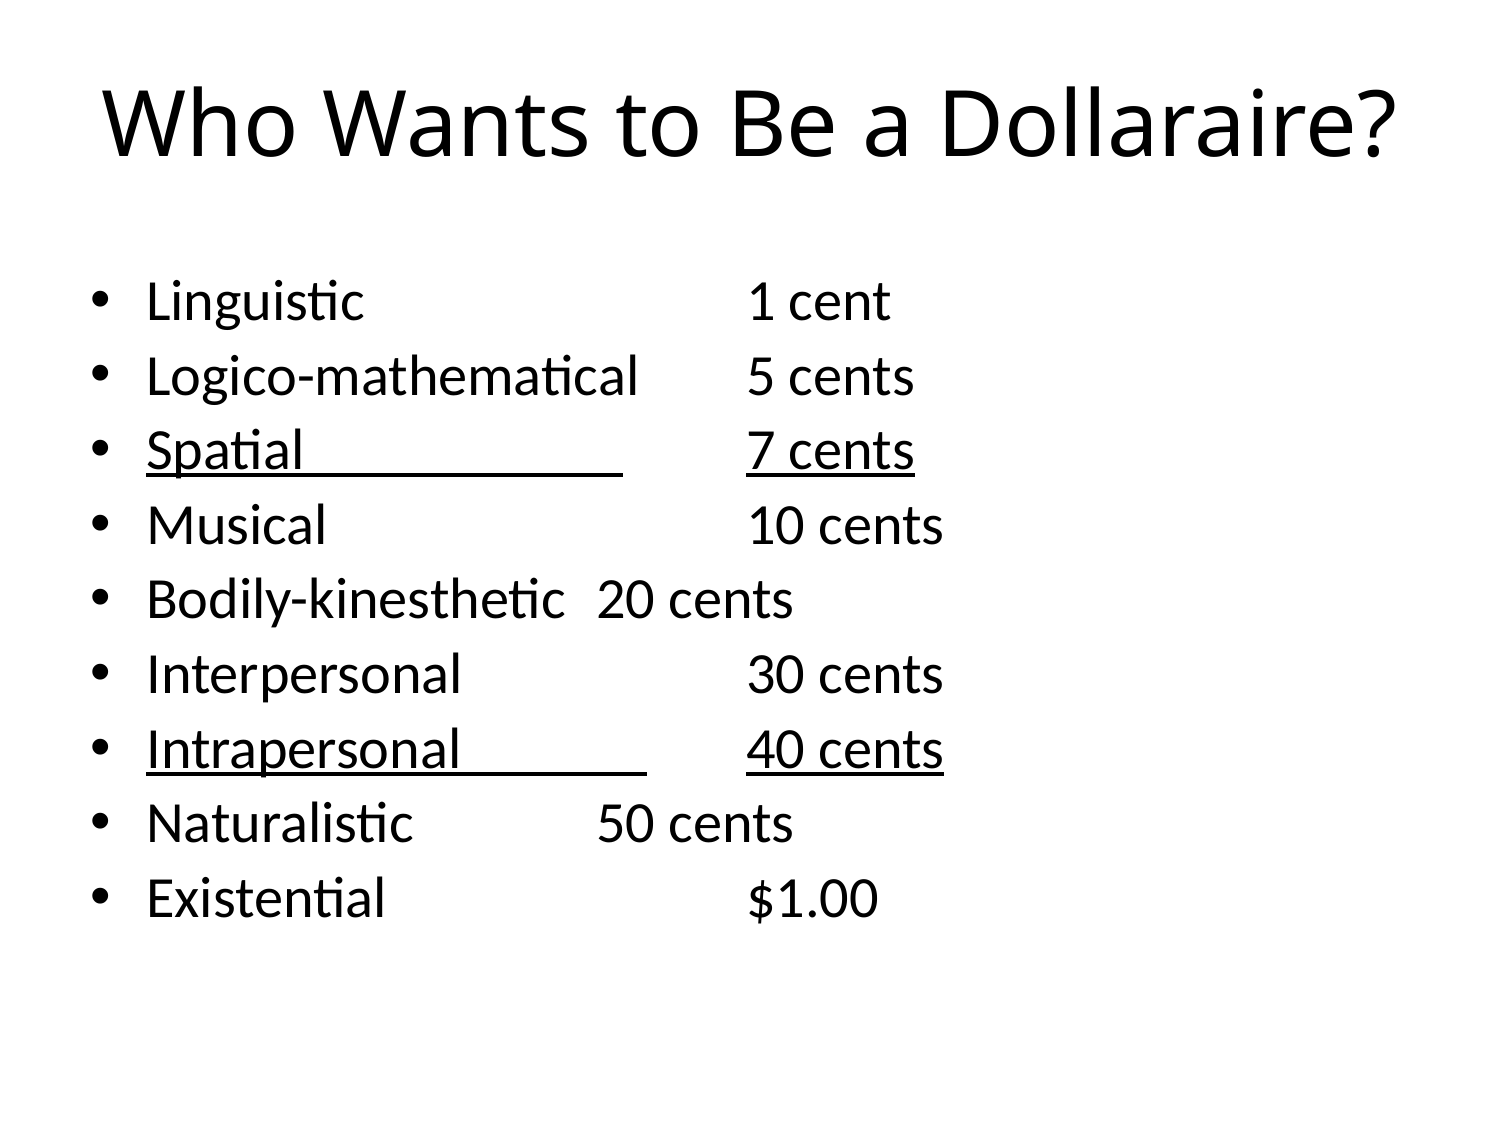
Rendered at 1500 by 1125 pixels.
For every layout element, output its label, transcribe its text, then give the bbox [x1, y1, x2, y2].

list Linguistic 1 cent Logico-mathematical 5 cents Spatial 7 cents Musical 10 cents Bodily-kinesthetic 20 cents Interpersonal 30 cents Intrapersonal 40 cents Naturalistic 50 cents Existential $1.00 [75, 262, 1425, 1005]
title Who Wants to Be a Dollaraire? [0, 26, 1500, 214]
